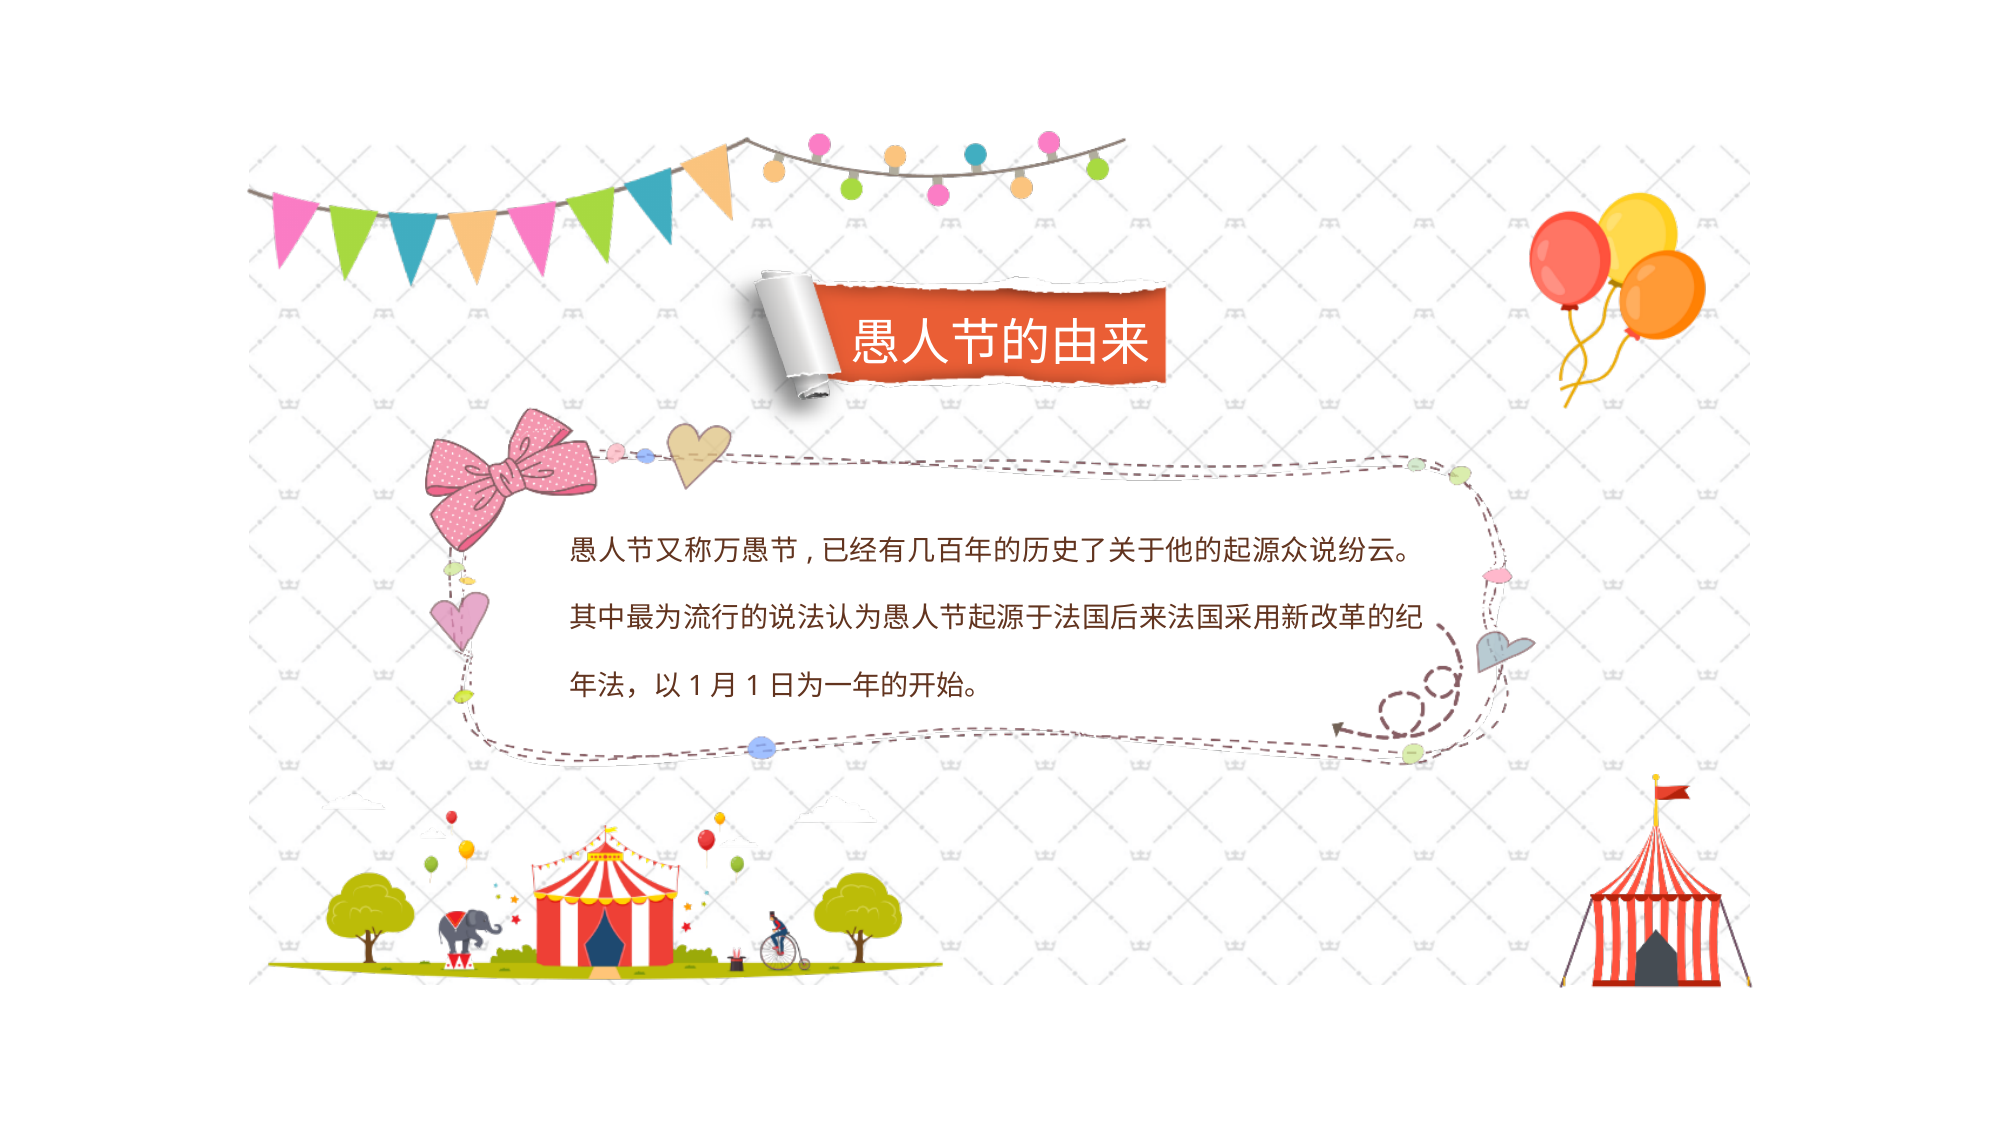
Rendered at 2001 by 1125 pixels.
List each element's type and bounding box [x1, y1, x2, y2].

picture [187, 86, 1775, 1125]
